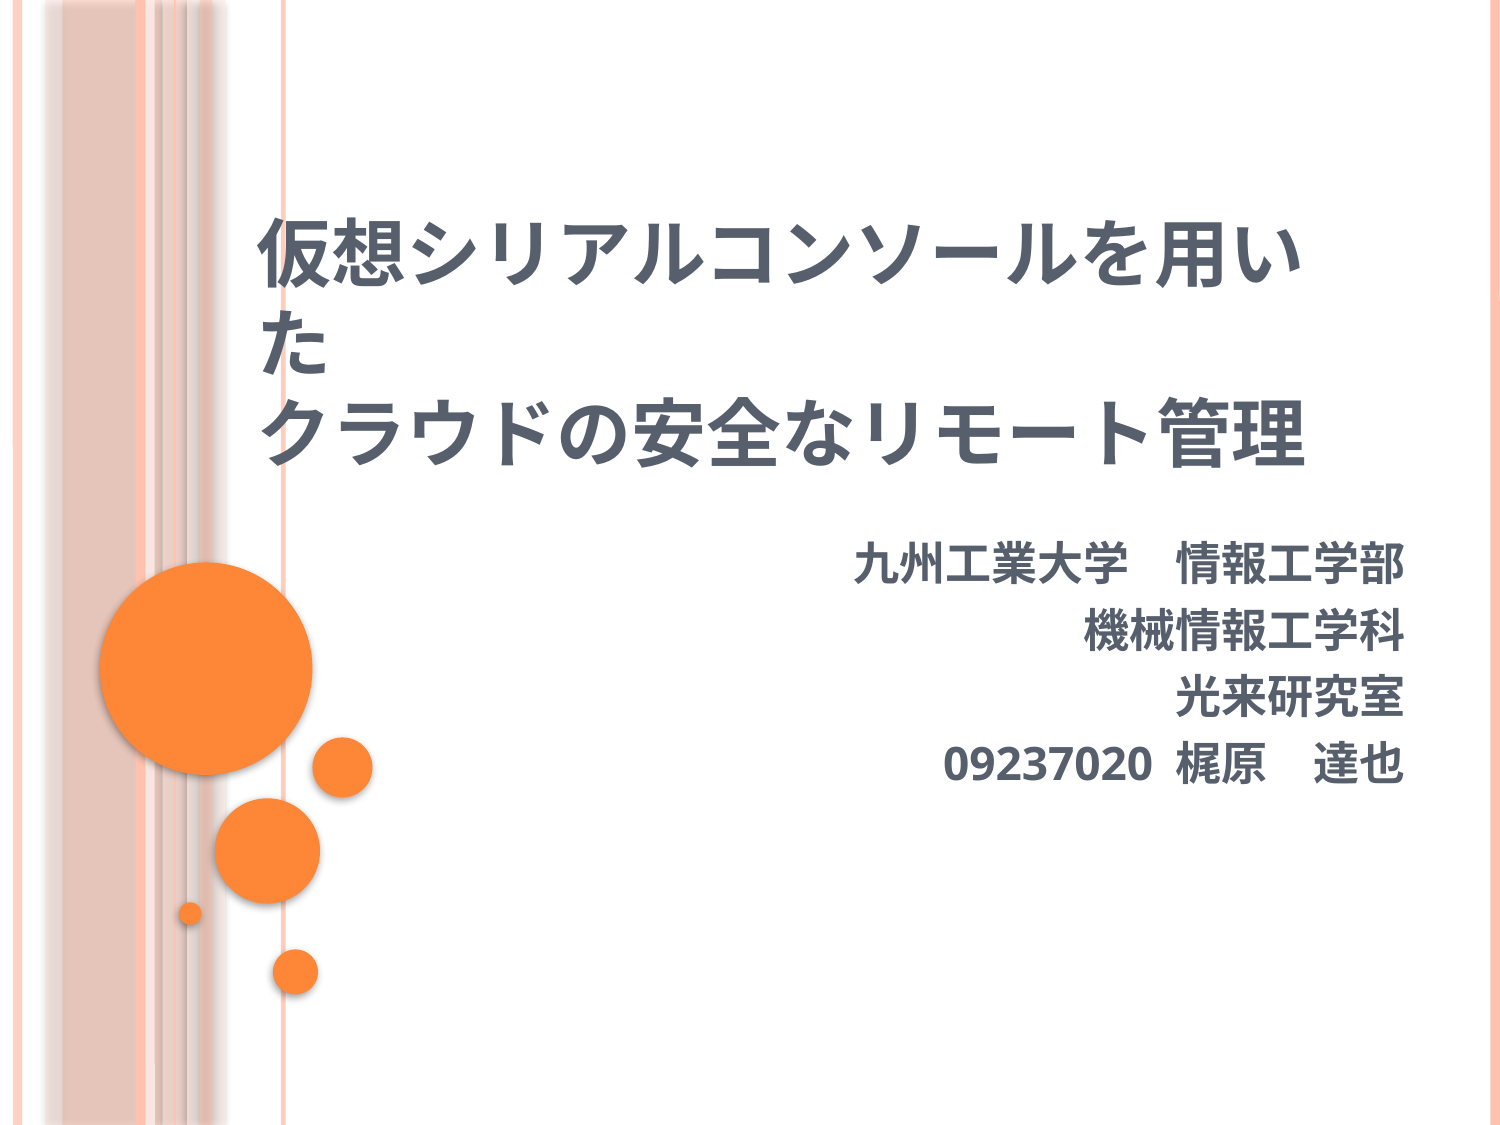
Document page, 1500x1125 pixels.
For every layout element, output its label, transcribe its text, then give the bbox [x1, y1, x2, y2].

title 仮想シリアルコンソールを用いた クラウドの安全なリモート管理 [242, 172, 1349, 484]
subtitle 九州工業大学 情報工学部 機械情報工学科 光来研究室 09237020 梶原 達也 [832, 527, 1420, 811]
